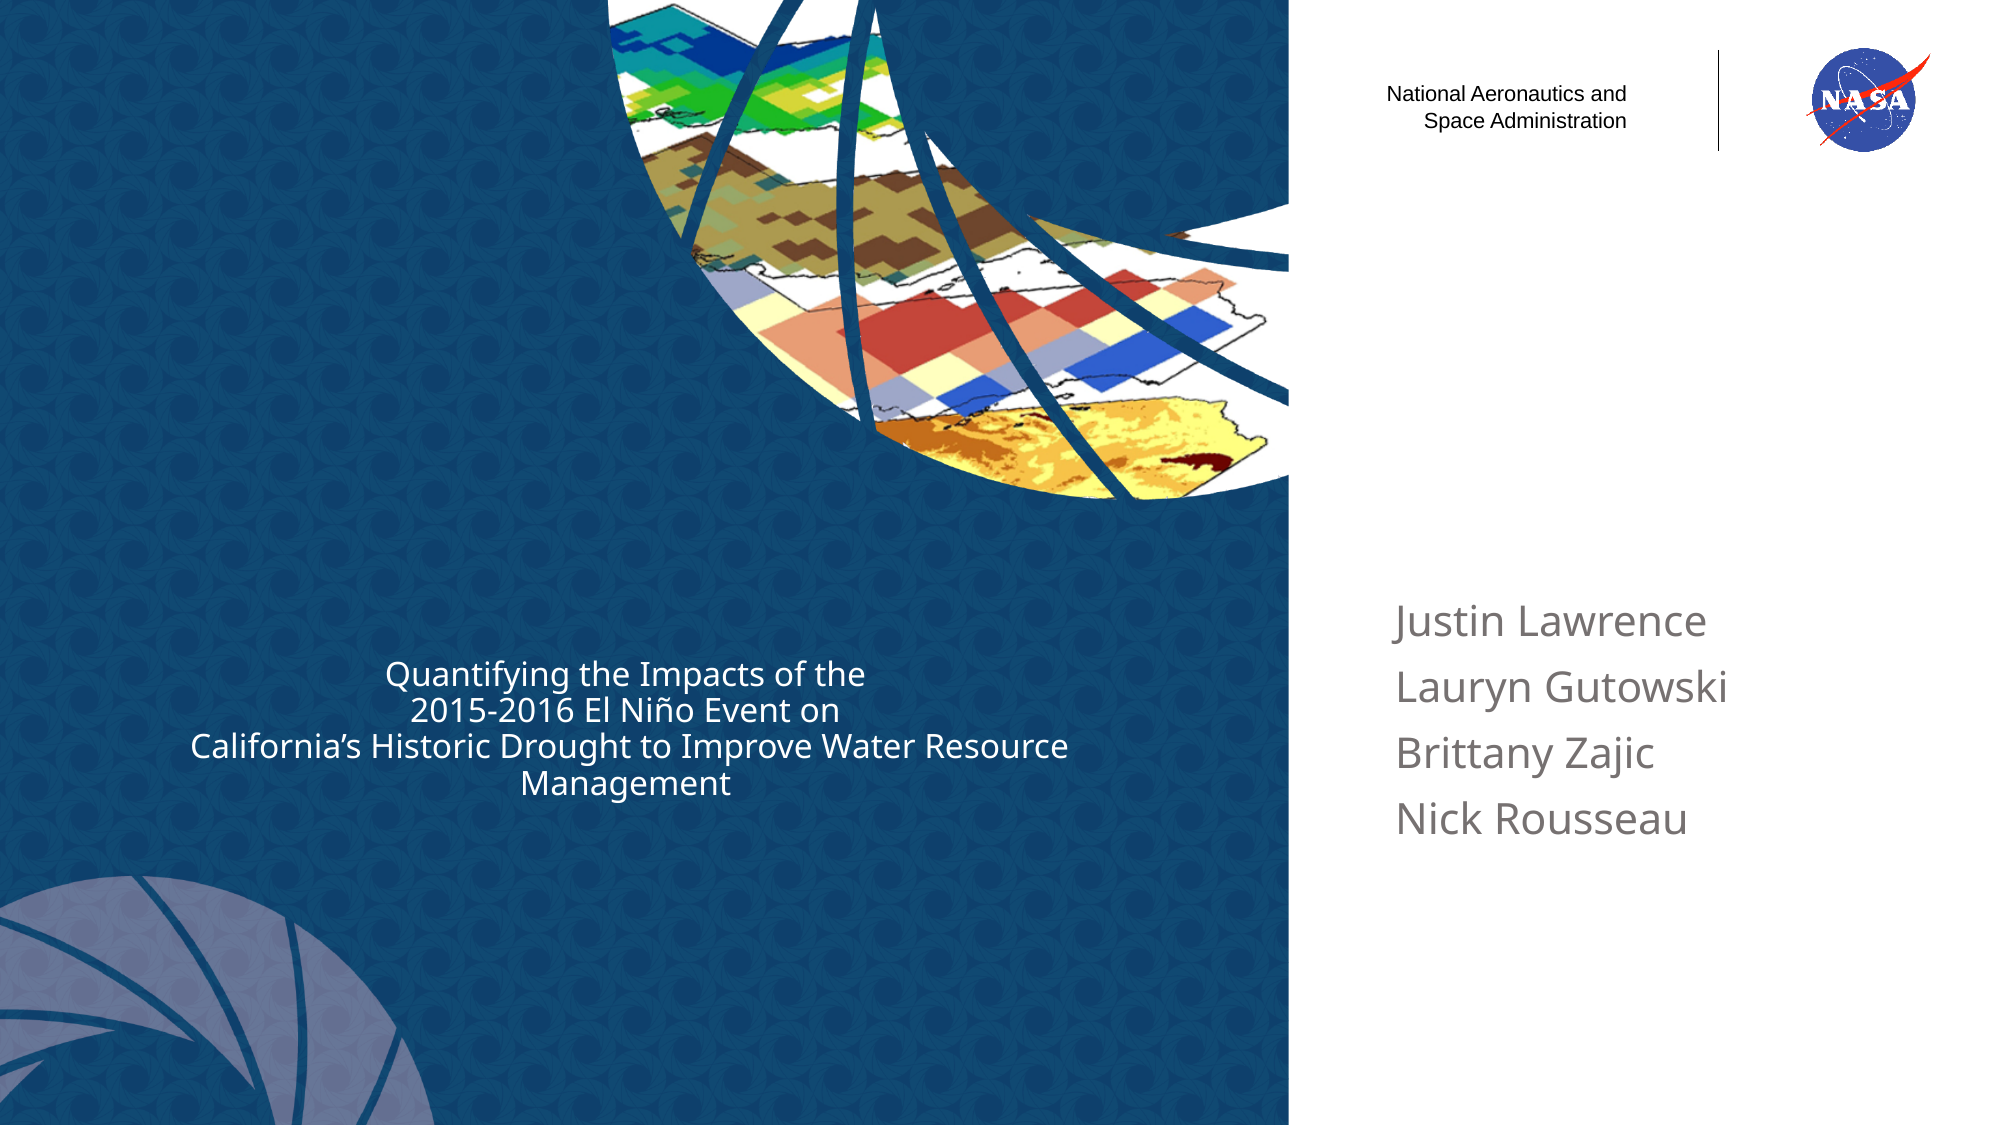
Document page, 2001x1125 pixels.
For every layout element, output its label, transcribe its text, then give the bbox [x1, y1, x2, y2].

picture [0, 0, 1387, 1125]
text_box Lauryn Gutowski [1380, 658, 1907, 719]
text_box Brittany Zajic [1380, 724, 1907, 786]
picture [1796, 38, 1940, 161]
text_box Nick Rousseau [1380, 790, 1907, 852]
text_box Justin Lawrence [1380, 592, 1907, 654]
